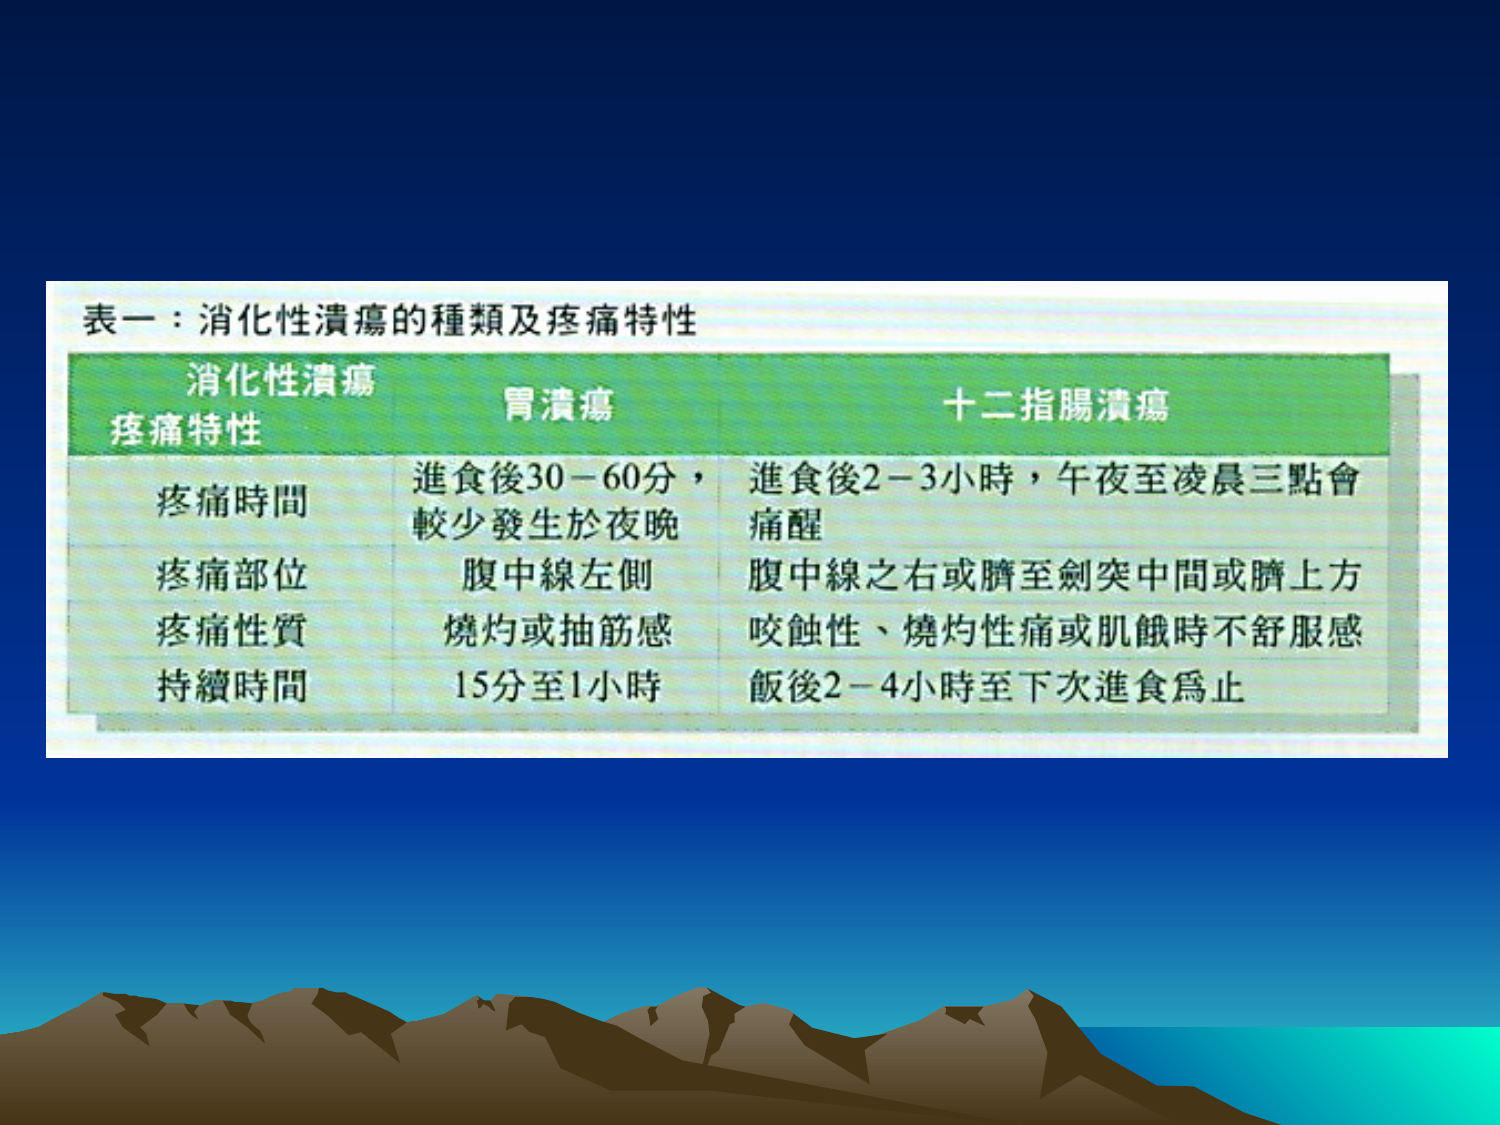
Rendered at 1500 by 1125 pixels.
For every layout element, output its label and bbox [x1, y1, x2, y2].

picture [46, 280, 1448, 758]
